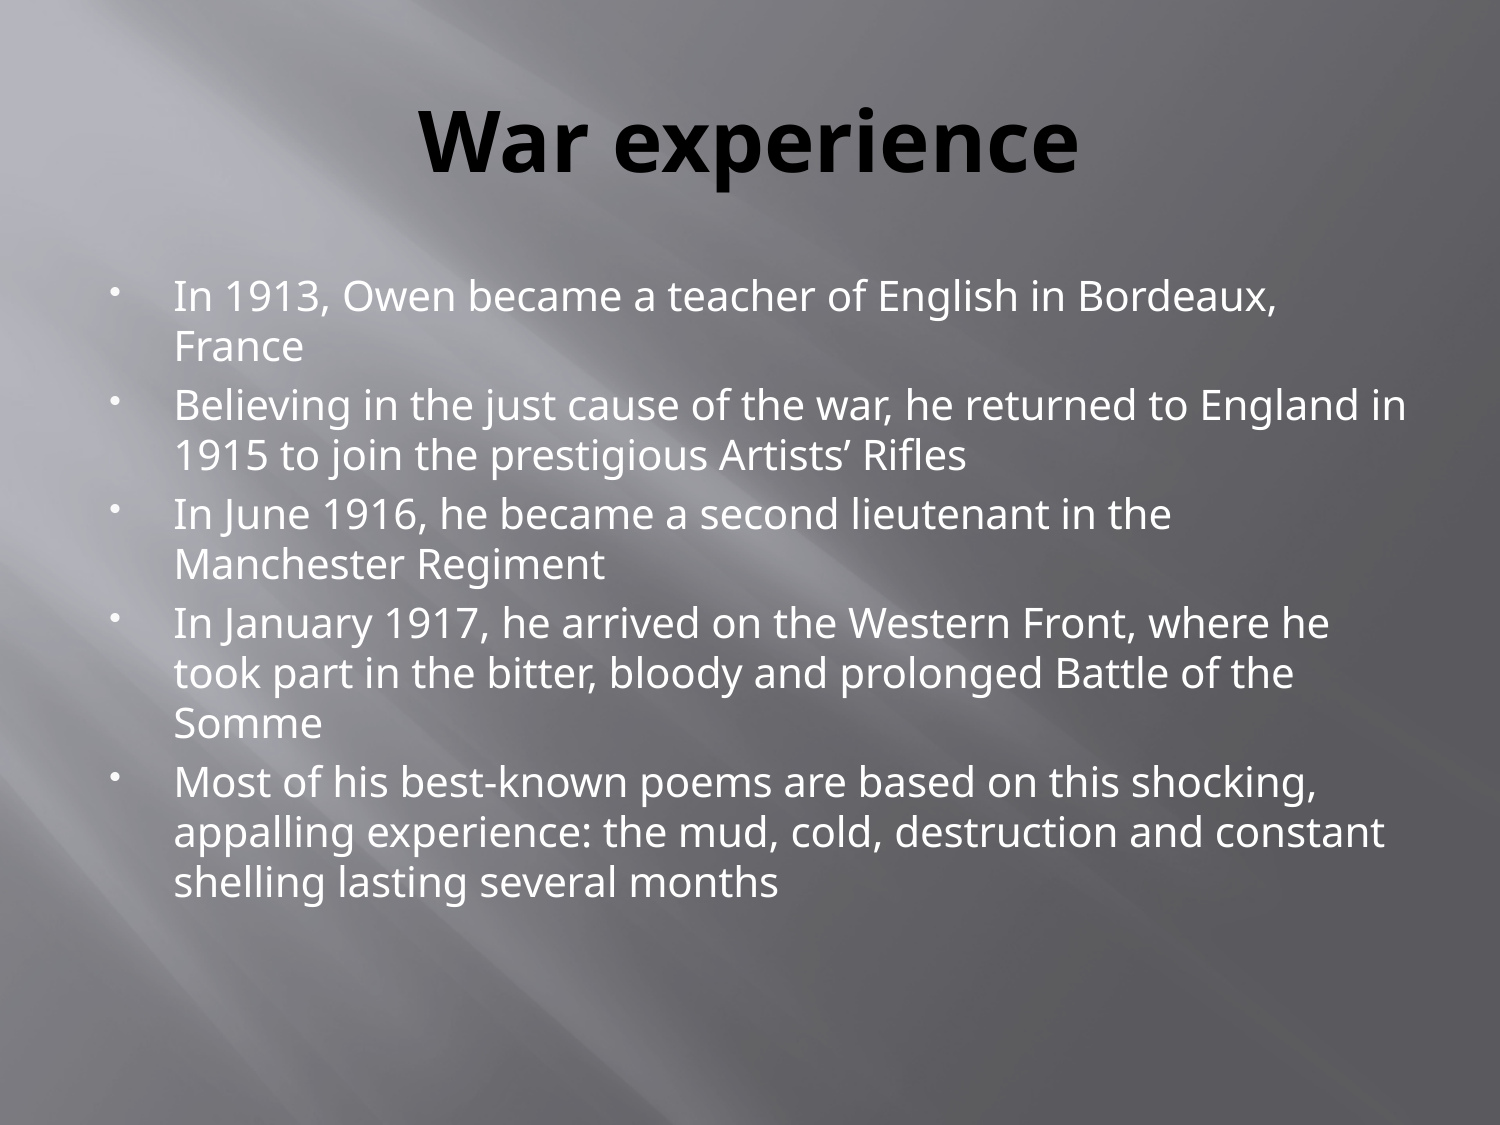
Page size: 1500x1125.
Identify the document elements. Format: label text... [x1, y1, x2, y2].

title War experience [75, 45, 1425, 233]
list In 1913, Owen became a teacher of English in Bordeaux, France Believing in the just cause of the war, he returned to England in 1915 to join the prestigious Artists’ Rifles In June 1916, he became a second lieutenant in the Manchester Regiment In January 1917, he arrived on the Western Front, where he took part in the bitter, bloody and prolonged Battle of the Somme Most of his best-known poems are based on this shocking, appalling experience: the mud, cold, destruction and constant shelling lasting several months [75, 262, 1425, 1035]
